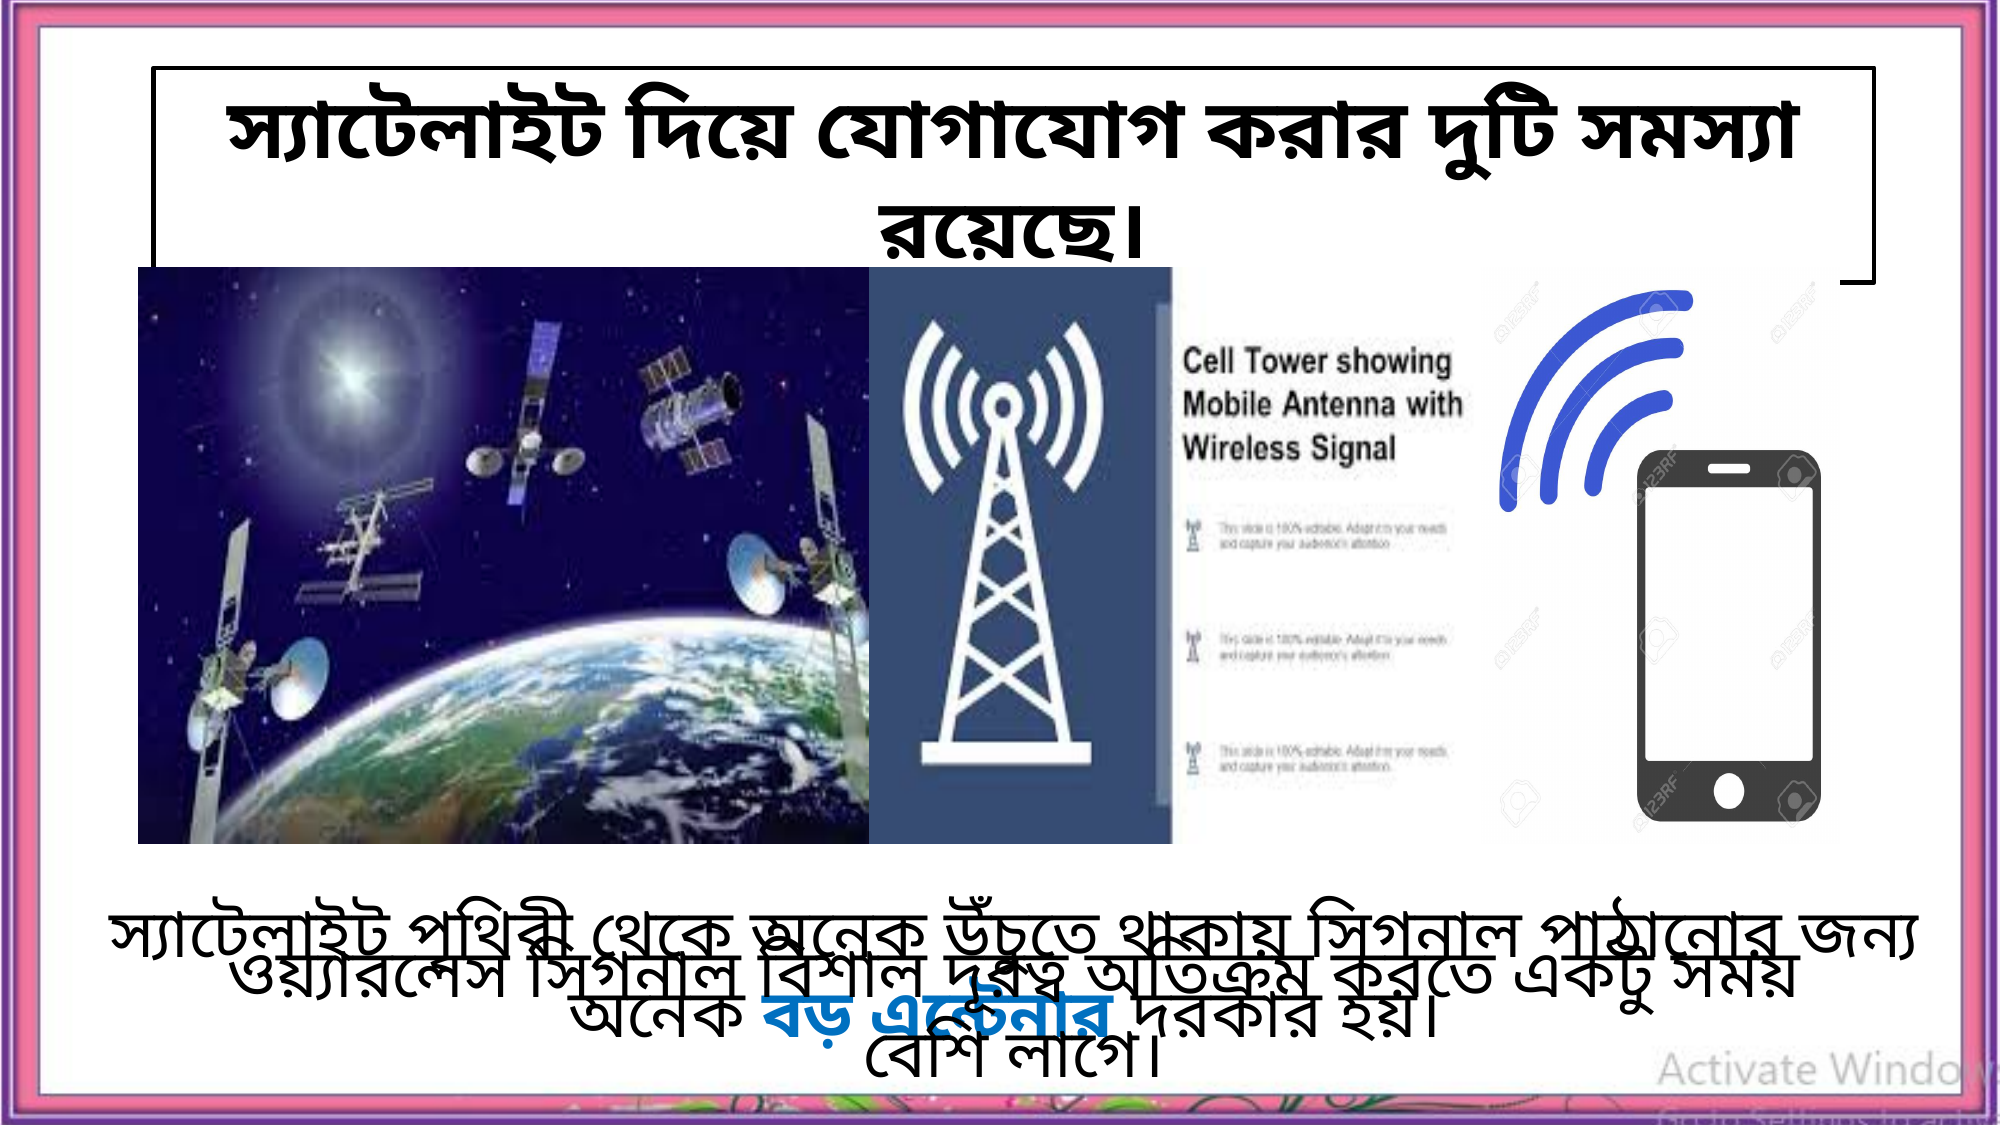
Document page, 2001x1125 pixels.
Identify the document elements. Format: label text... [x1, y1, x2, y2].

text_box স্যাটেলাইট দিয়ে যোগাযোগ করার দুটি সমস্যা রয়েছে। [153, 67, 1875, 283]
picture [0, 0, 2000, 1125]
text_box স্যাটেলাইট পৃথিবী থেকে অনেক উঁচুতে থাকায় সিগনাল পাঠানোর জন্য অনেক বড় এন্টেনার দরকার হয়। [94, 883, 1934, 1059]
text_box ওয়্যারলেস সিগনাল বিশাল দূরত্ব অতিক্রম করতে একটু সময় বেশি লাগে। [153, 923, 1875, 1099]
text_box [138, 267, 1841, 844]
